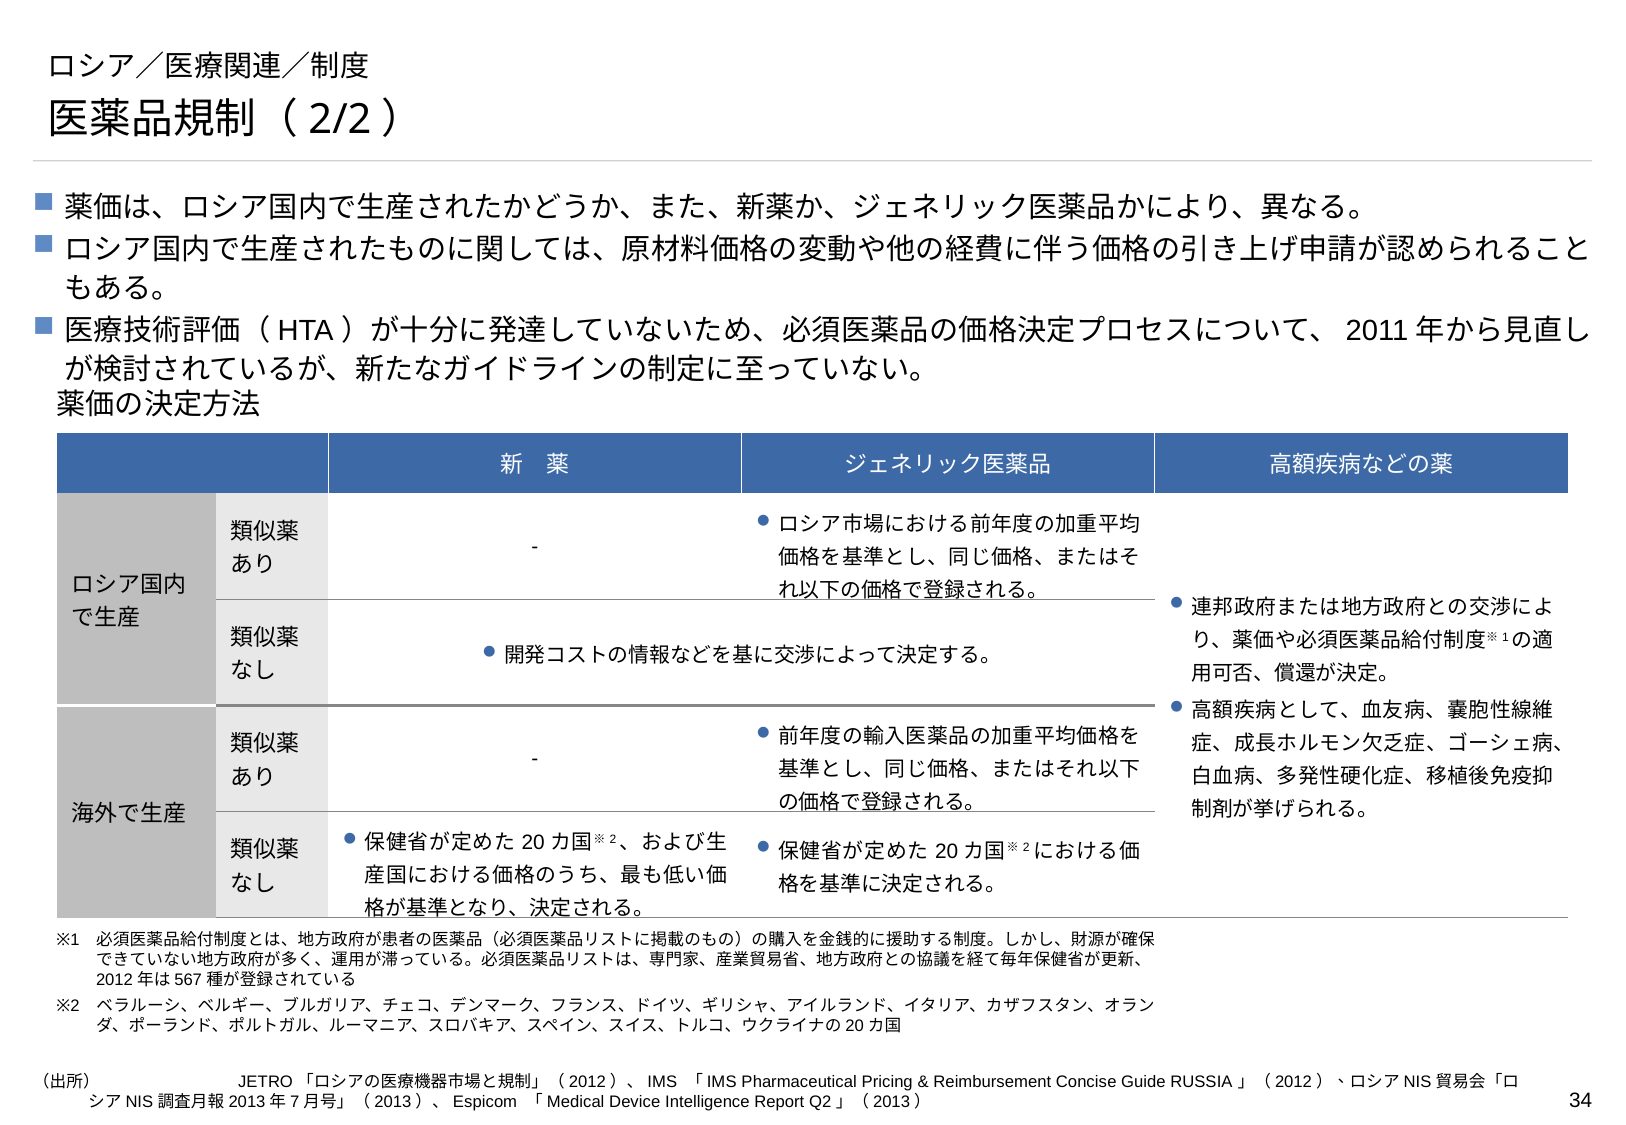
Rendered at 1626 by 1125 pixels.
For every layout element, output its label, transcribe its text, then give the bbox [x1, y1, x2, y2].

list 医薬品規制（2/2） [32, 90, 1593, 149]
table_cell 前年度の輸入医薬品の加重平均価格を基準とし、同じ価格、またはそれ以下の価格で登録される。 [741, 707, 1155, 811]
table_cell 類似薬なし [216, 600, 328, 704]
title ロシア／医療関連／制度 [32, 30, 1593, 90]
table_cell 保健省が定めた20カ国※2、および生産国における価格のうち、最も低い価格が基準となり、決定される。 [328, 812, 741, 917]
table_cell ロシア市場における前年度の加重平均価格を基準とし、同じ価格、またはそれ以下の価格で登録される。 [741, 493, 1155, 599]
text_box 薬価の決定方法 [56, 373, 1569, 433]
table_header [57, 433, 328, 493]
table_cell 連邦政府または地方政府との交渉により、薬価や必須医薬品給付制度※1の適用可否、償還が決定。 高額疾病として、血友病、嚢胞性線維症、成長ホルモン欠乏症、ゴーシェ病、白血病、多発性硬化症、移植後免疫抑制剤が挙げられる。 [1155, 493, 1568, 917]
text_box 薬価は、ロシア国内で生産されたかどうか、また、新薬か、ジェネリック医薬品かにより、異なる。 ロシア国内で生産されたものに関しては、原材料価格の変動や他の経費に伴う価格の引き上げ申請が認められることもある。 医療技術評価（HTA）が十分に発達していないため、必須医薬品の価格決定プロセスについて、2011年から見直しが検討されているが、新たなガイドラインの制定に至っていない。 [32, 184, 1593, 386]
table_cell 類似薬あり [216, 493, 328, 599]
table_cell - [328, 493, 741, 599]
text_box ※1 必須医薬品給付制度とは、地方政府が患者の医薬品（必須医薬品リストに掲載のもの）の購入を金銭的に援助する制度。しかし、財源が確保できていない地方政府が多く、運用が滞っている。必須医薬品リストは、専門家、産業貿易省、地方政府との協議を経て毎年保健省が更新、2012年は567種が登録されている ※2 ベラルーシ、ベルギー、ブルガリア、チェコ、デンマーク、フランス、ドイツ、ギリシャ、アイルランド、イタリア、カザフスタン、オランダ、ポーランド、ポルトガル、ルーマニア、スロバキア、スペイン、スイス、トルコ、ウクライナの20カ国 [56, 928, 1155, 1035]
table_cell 保健省が定めた20カ国※2における価格を基準に決定される。 [741, 812, 1155, 917]
table_cell 類似薬なし [216, 812, 328, 917]
table_header 高額疾病などの薬 [1155, 433, 1568, 493]
table_cell 開発コストの情報などを基に交渉によって決定する。 [328, 600, 1155, 704]
table_cell ロシア国内で生産 [57, 493, 216, 704]
table_header 新 薬 [329, 433, 741, 493]
text_box （出所） JETRO「ロシアの医療機器市場と規制」（2012）、IMS 「IMS Pharmaceutical Pricing & Reimbursement Concise Guide RUSSIA」（2012）、ロシアNIS貿易会「ロシアNIS調査月報2013年7月号」（2013）、Espicom 「Medical Device Intelligence Report Q2」（2013） [32, 1070, 1534, 1094]
table_cell 海外で生産 [57, 707, 216, 917]
table_header ジェネリック医薬品 [742, 433, 1154, 493]
table_cell - [328, 707, 741, 811]
table_cell 類似薬あり [216, 707, 328, 811]
